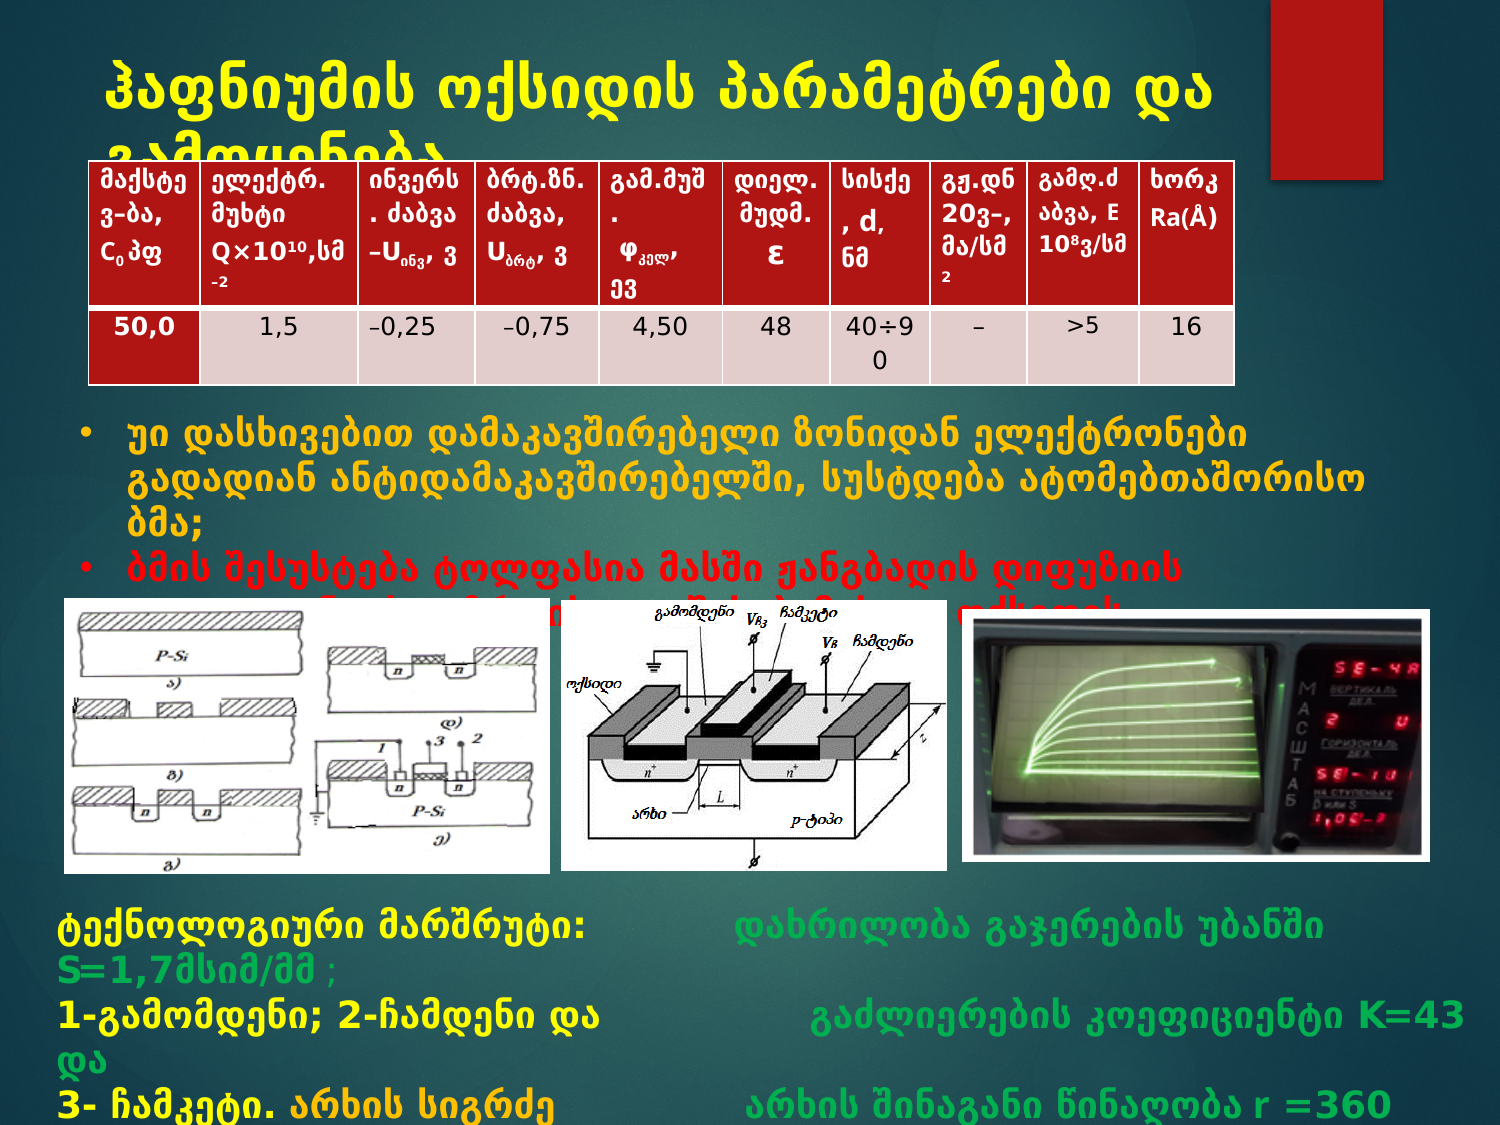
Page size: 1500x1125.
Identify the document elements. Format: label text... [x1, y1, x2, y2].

table_cell 16 [1140, 311, 1233, 384]
table_header სისქე, d, ნმ [831, 162, 929, 305]
table_cell >5 [1028, 311, 1138, 384]
table_cell –0,75 [476, 311, 598, 384]
table_header ელექტრ. მუხტი Q⨯1010,სმ–2 [201, 162, 357, 305]
table_cell 1,5 [201, 311, 357, 384]
picture [64, 597, 550, 874]
table_header გამღ.ძაბვა, E 108ვ/სმ [1028, 162, 1138, 305]
table_cell 4,50 [600, 311, 722, 384]
table_cell 40÷90 [831, 311, 929, 384]
table_cell 50,0 [89, 311, 199, 384]
text_box ტექნოლოგიური მარშრუტი: დახრილობა გაჯერების უბანში S=1,7მსიმ/მმ ; 1-გამომდენი; 2-ჩამდენი და გაძლიერების კოეფიციენტი K=43 და 3- ჩამკეტი. არხის სიგრძე არხის შინაგანი წინაღობა r =360 ომი. L=3 მკმ, სიგანე W= 42 მკმ. [41, 893, 1483, 1125]
table_cell –0,25 [359, 311, 474, 384]
table_header მაქსტევ–ბა, C0 პფ [89, 162, 199, 305]
title ჰაფნიუმის ოქსიდის პარამეტრები და გამოყენება [88, 42, 1495, 118]
table_header ინვერს. ძაბვა –Uინვ, ვ [359, 162, 474, 305]
table_cell – [931, 311, 1026, 384]
table_cell 48 [723, 311, 829, 384]
table_header ხორკ Ra(Å) [1140, 162, 1233, 305]
picture [560, 600, 947, 872]
picture [962, 609, 1430, 862]
table_header ბრტ.ზნ. ძაბვა, Uბრტ, ვ [476, 162, 598, 305]
table_header გჟ.დნ20ვ–, მა/სმ2 [931, 162, 1026, 305]
table_header გამ.მუშ. φკელ, ევ [600, 162, 722, 305]
table_header დიელ. მუდმ. ε [723, 162, 829, 305]
text_box უი დასხივებით დამაკავშირებელი ზონიდან ელექტრონები გადადიან ანტიდამაკავშირებელში, სუსტდება ატომებთაშორისო ბმა; ბმის შესუსტება ტოლფასია მასში ჟანგბადის დიფუზიის კოეფიციენტის გაზრდისა და შესაბამისად, ოქსიდის ფორმირების სიჩქარე იზრდება. [64, 401, 1391, 686]
